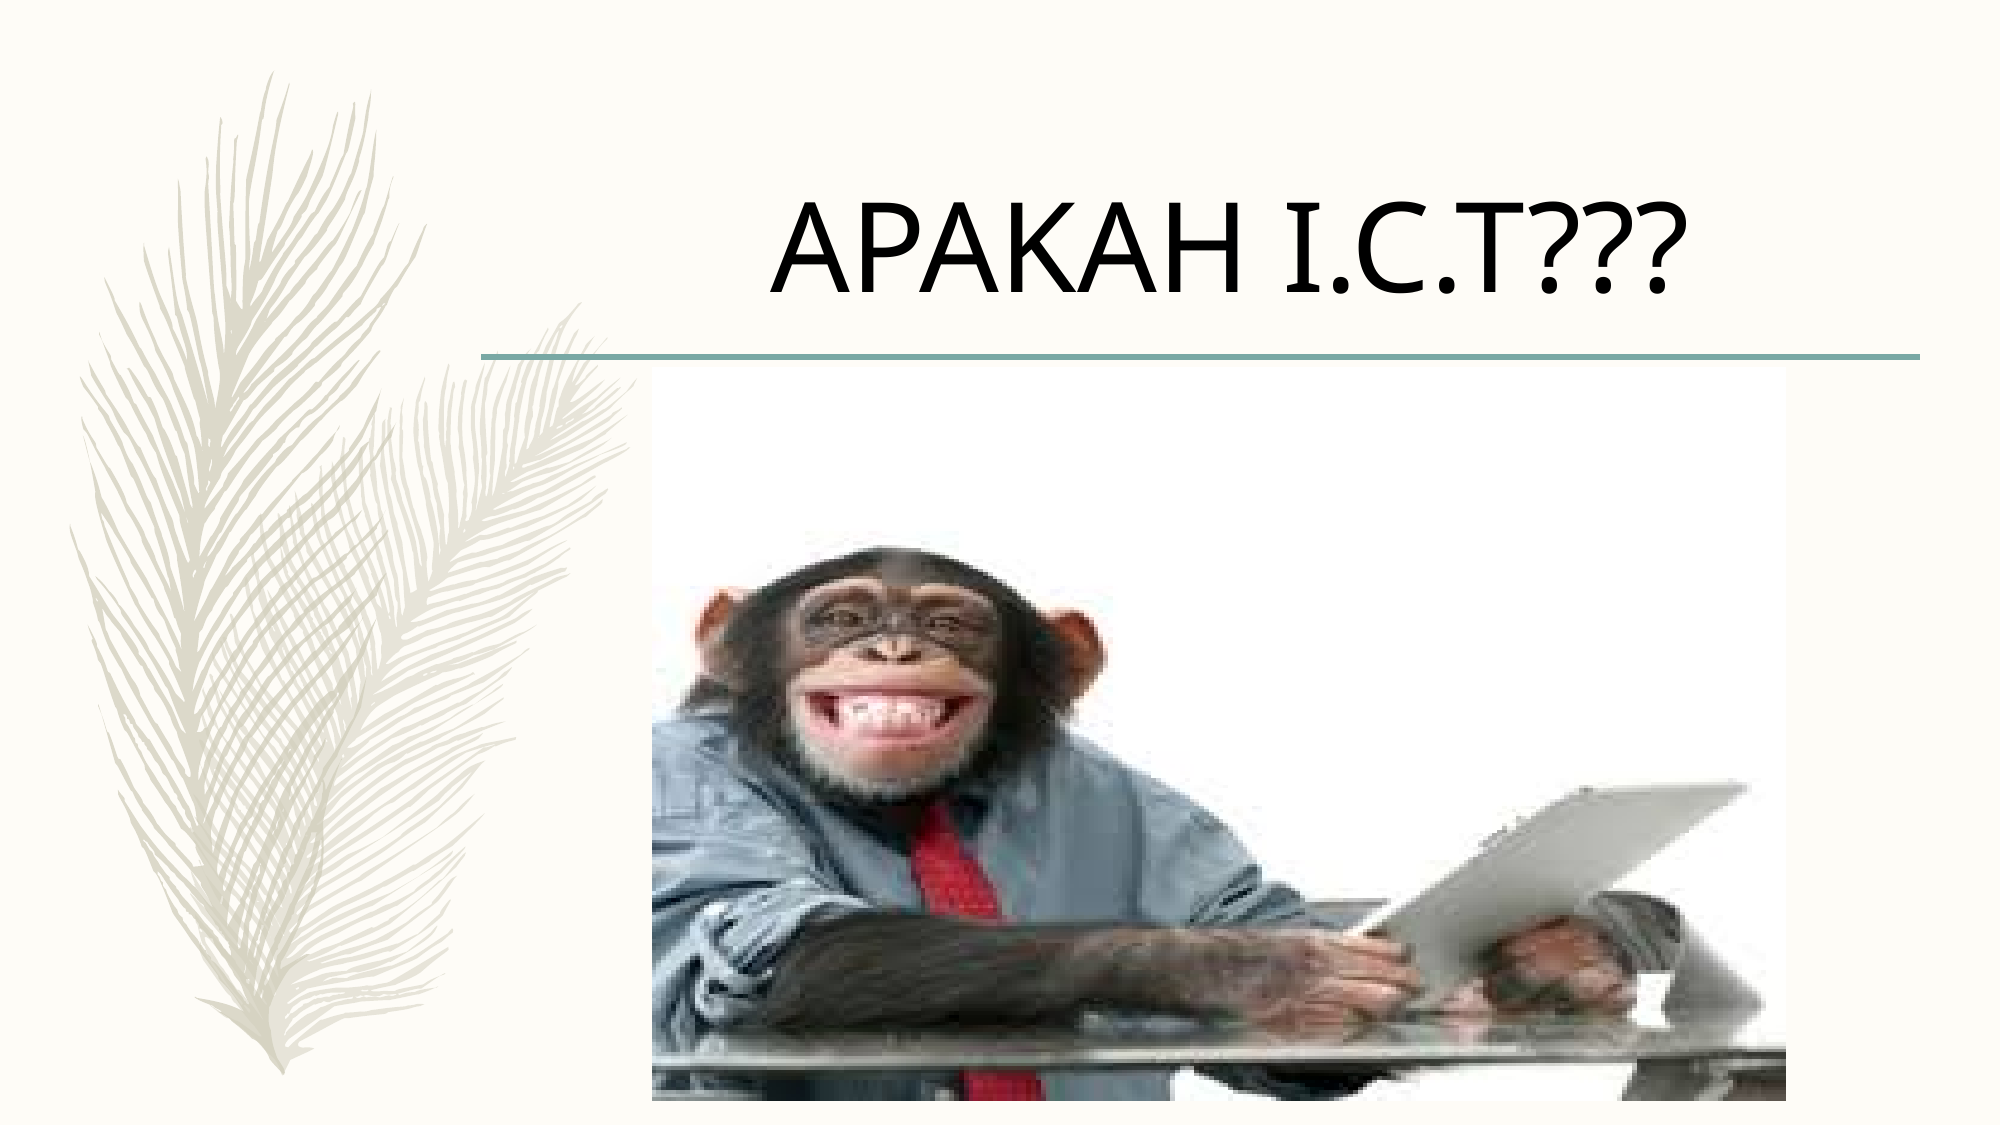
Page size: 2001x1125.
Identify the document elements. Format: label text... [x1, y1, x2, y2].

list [652, 367, 1786, 1101]
text_box APAKAH I.C.T??? [572, 160, 1889, 326]
